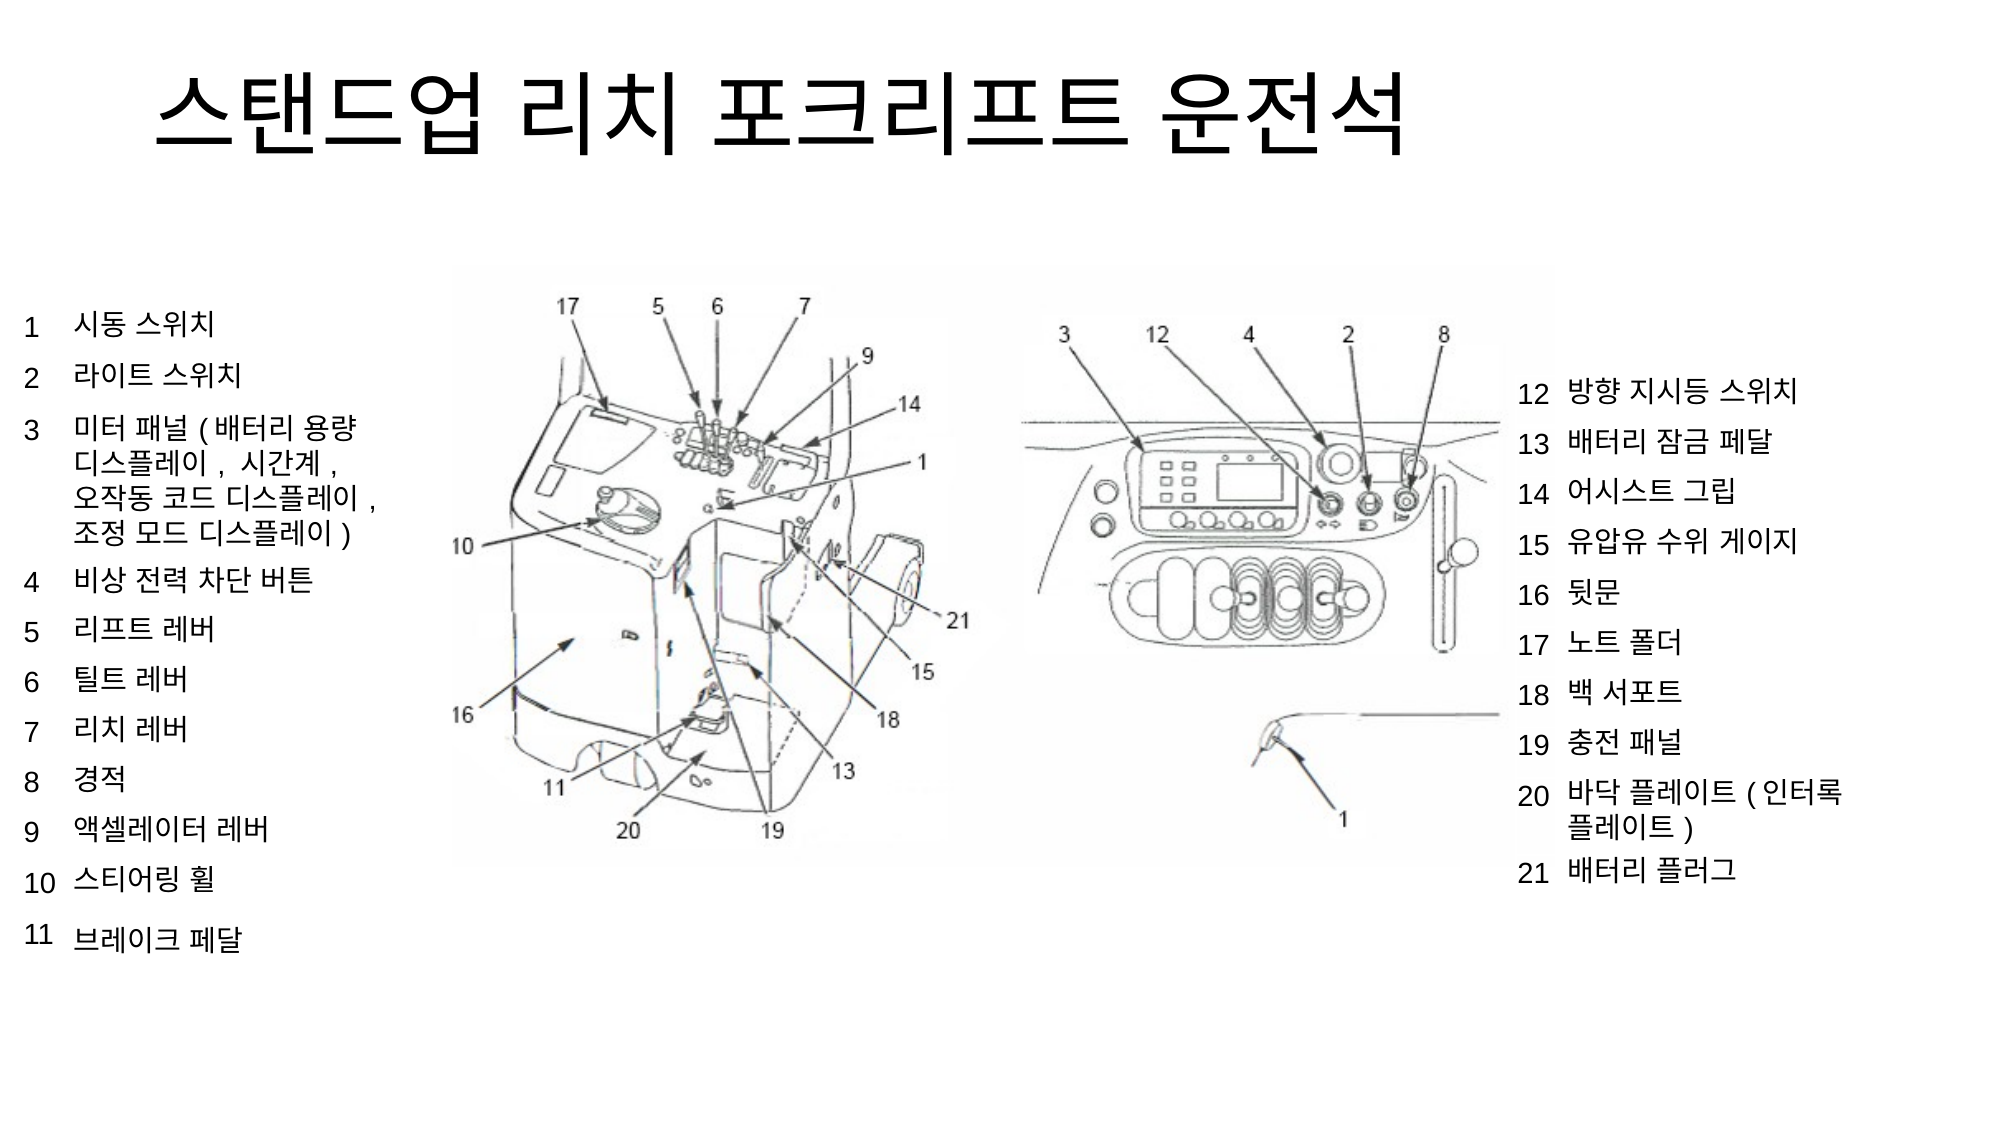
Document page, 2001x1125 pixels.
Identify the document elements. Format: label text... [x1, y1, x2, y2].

table_cell 미터 패널(배터리 용량 디스플레이, 시간계, 오작동 코드 디스플레이, 조정 모드 디스플레이) [65, 413, 428, 563]
table_cell 15 [1517, 528, 1559, 576]
table_cell 5 [23, 615, 65, 663]
table_cell 배터리 플러그 [1559, 856, 1922, 899]
table_cell 21 [1517, 856, 1559, 899]
table_cell 16 [1517, 578, 1559, 626]
table_cell 스티어링 휠 [65, 866, 428, 914]
table_cell 리프트 레버 [65, 615, 428, 663]
table_cell 백 서포트 [1559, 678, 1922, 727]
title 스탠드업 리치 포크리프트 운전석 [150, 54, 1652, 245]
table_cell 리치 레버 [65, 715, 428, 764]
table_header 시동 스위치 [65, 310, 428, 358]
table_cell 3 [23, 413, 65, 563]
table_cell 9 [23, 816, 65, 864]
table_cell 6 [23, 665, 65, 714]
table_cell 4 [23, 565, 65, 613]
table_cell 뒷문 [1559, 578, 1922, 626]
table_cell 20 [1517, 779, 1559, 854]
table_cell 8 [23, 765, 65, 814]
table_cell 배터리 잠금 페달 [1559, 429, 1922, 476]
table_cell 17 [1517, 628, 1559, 676]
table_header 1 [23, 310, 65, 358]
table_cell 10 [23, 866, 65, 914]
table_cell 11 [23, 916, 65, 964]
table_cell 14 [1517, 477, 1559, 526]
table_cell 경적 [65, 765, 428, 814]
table_cell 브레이크 페달 [65, 916, 428, 964]
table_cell 충전 패널 [1559, 728, 1922, 777]
table_cell 19 [1517, 728, 1559, 777]
text_box [452, 265, 1555, 867]
table_cell 13 [1517, 429, 1559, 476]
table_cell 바닥 플레이트(인터록 플레이트) [1559, 779, 1922, 854]
table_cell 라이트 스위치 [65, 363, 428, 411]
table_cell 7 [23, 715, 65, 764]
table_cell 비상 전력 차단 버튼 [65, 565, 428, 613]
table_cell 18 [1517, 678, 1559, 727]
table_cell 틸트 레버 [65, 665, 428, 714]
table_header 12 [1517, 377, 1559, 424]
table_cell 유압유 수위 게이지 [1559, 528, 1922, 576]
table_cell 2 [23, 363, 65, 411]
table_cell 어시스트 그립 [1559, 477, 1922, 526]
table_cell 노트 폴더 [1559, 628, 1922, 676]
table_cell 액셀레이터 레버 [65, 816, 428, 864]
table_header 방향 지시등 스위치 [1559, 377, 1922, 424]
